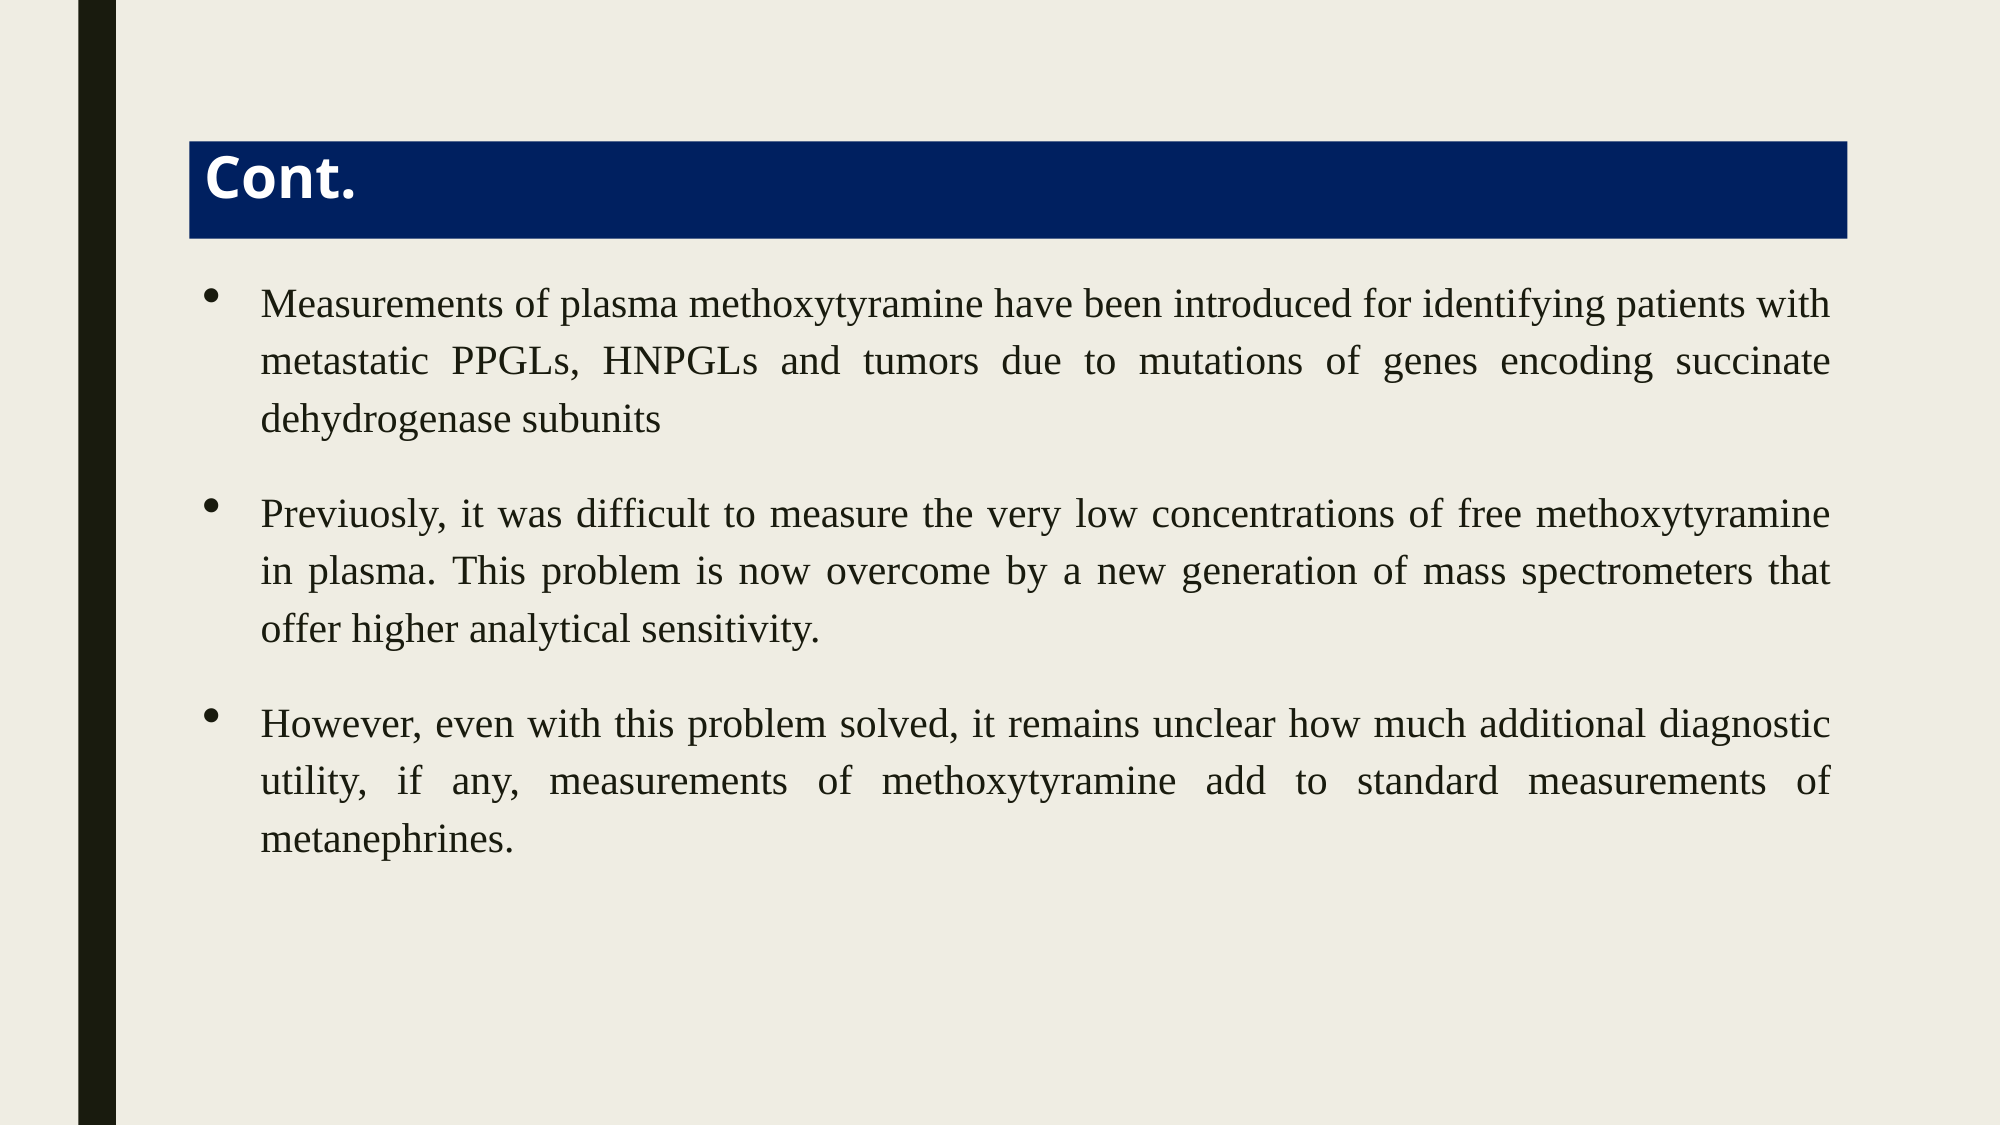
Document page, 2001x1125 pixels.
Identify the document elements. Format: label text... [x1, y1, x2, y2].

title Cont. [189, 141, 1848, 239]
list Measurements of plasma methoxytyramine have been introduced for identifying patients with metastatic PPGLs, HNPGLs and tumors due to mutations of genes encoding succinate dehydrogenase subunits Previuosly, it was difficult to measure the very low concentrations of free methoxytyramine in plasma. This problem is now overcome by a new generation of mass spectrometers that offer higher analytical sensitivity. However, even with this problem solved, it remains unclear how much additional diagnostic utility, if any, measurements of methoxytyramine add to standard measurements of metanephrines. [189, 260, 1848, 1077]
